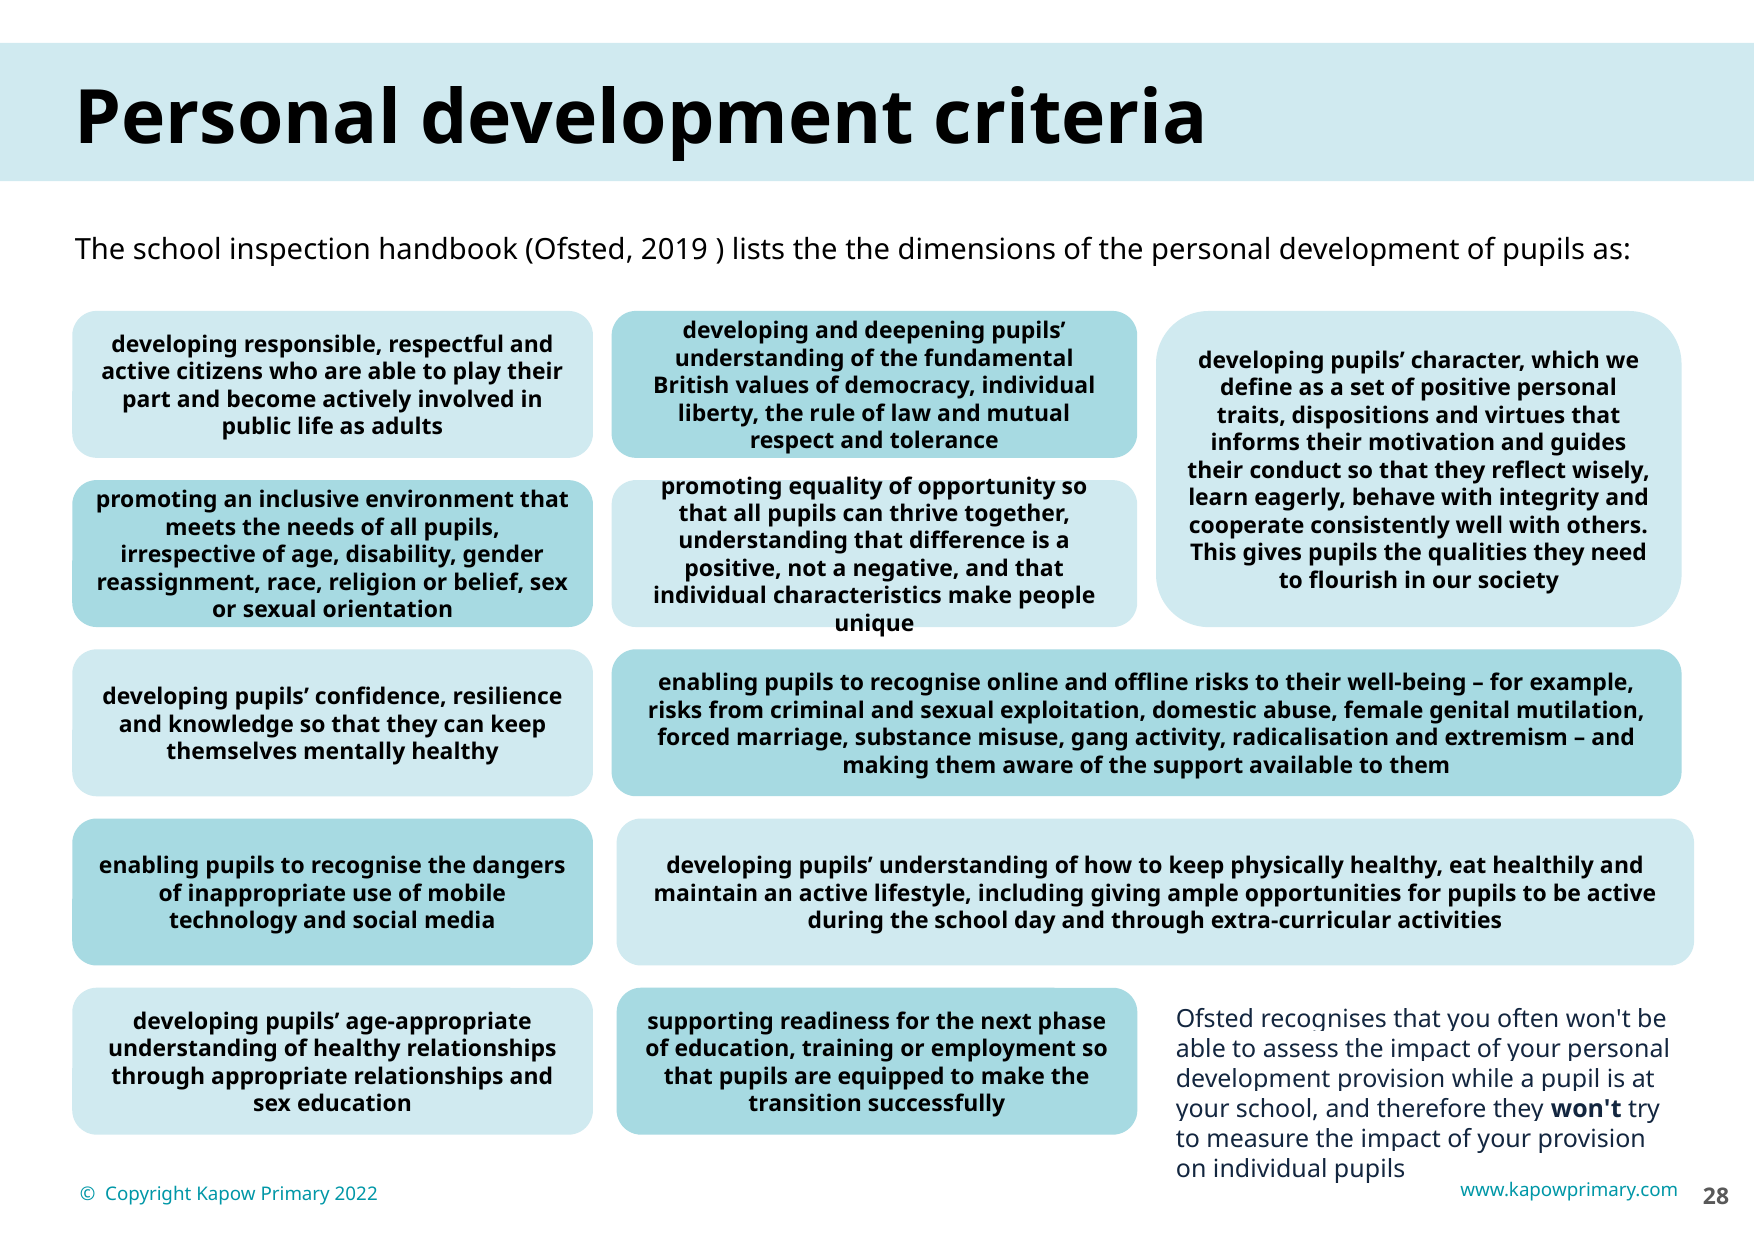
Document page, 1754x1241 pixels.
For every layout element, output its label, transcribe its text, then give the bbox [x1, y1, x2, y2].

text_box enabling pupils to recognise the dangers of inappropriate use of mobile technology and social media [72, 818, 593, 966]
text_box promoting an inclusive environment that meets the needs of all pupils, irrespective of age, disability, gender reassignment, race, religion or belief, sex or sexual orientation [72, 480, 593, 628]
text_box promoting equality of opportunity so that all pupils can thrive together, understanding that difference is a positive, not a negative, and that individual characteristics make people unique [611, 480, 1138, 628]
slide_number ‹#› [1641, 1164, 1747, 1241]
text_box The school inspection handbook (Ofsted, 2019 ) lists the the dimensions of the personal development of pupils as: [59, 215, 1695, 291]
text_box developing pupils’ character, which we define as a set of positive personal traits, dispositions and virtues that informs their motivation and guides their conduct so that they reflect wisely, learn eagerly, behave with integrity and cooperate consistently well with others. This gives pupils the qualities they need to flourish in our society [1156, 310, 1682, 628]
text_box developing responsible, respectful and active citizens who are able to play their part and become actively involved in public life as adults [72, 310, 593, 458]
text_box Personal development criteria [59, 44, 1695, 183]
text_box developing and deepening pupils’ understanding of the fundamental British values of democracy, individual liberty, the rule of law and mutual respect and tolerance [611, 310, 1138, 458]
text_box [0, 42, 1754, 182]
text_box supporting readiness for the next phase of education, training or employment so that pupils are equipped to make the transition successfully [616, 987, 1138, 1135]
text_box Ofsted recognises that you often won't be able to assess the impact of your personal development provision while a pupil is at your school, and therefore they won't try to measure the impact of your provision on individual pupils [1160, 987, 1687, 1198]
text_box developing pupils’ age-appropriate understanding of healthy relationships through appropriate relationships and sex education [72, 987, 593, 1135]
text_box developing pupils’ understanding of how to keep physically healthy, eat healthily and maintain an active lifestyle, including giving ample opportunities for pupils to be active during the school day and through extra-curricular activities [616, 818, 1695, 966]
text_box developing pupils’ confidence, resilience and knowledge so that they can keep themselves mentally healthy [72, 649, 593, 797]
text_box enabling pupils to recognise online and offline risks to their well-being – for example, risks from criminal and sexual exploitation, domestic abuse, female genital mutilation, forced marriage, substance misuse, gang activity, radicalisation and extremism – and making them aware of the support available to them [611, 649, 1682, 797]
